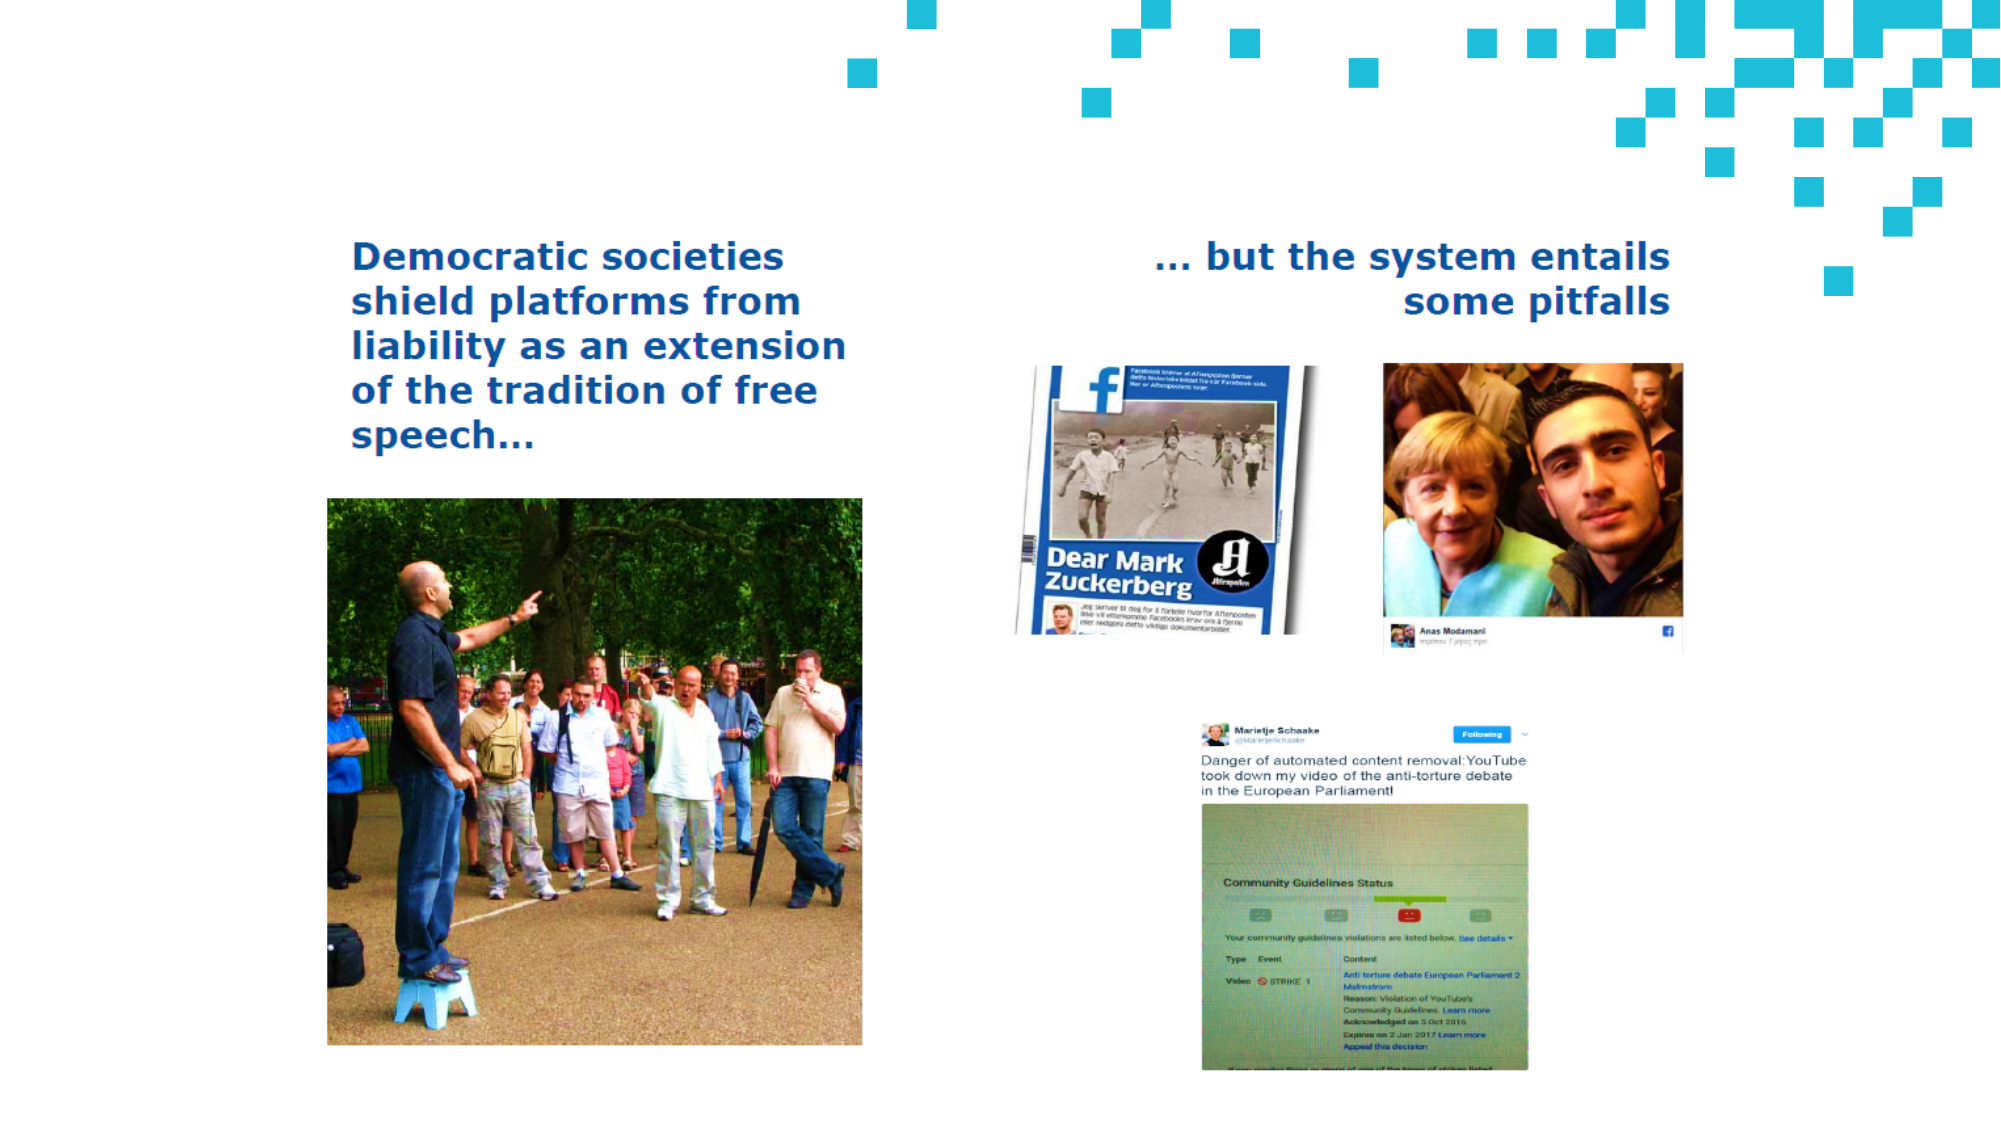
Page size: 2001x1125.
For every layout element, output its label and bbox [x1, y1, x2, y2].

picture [0, 0, 2001, 1125]
list [288, 232, 1720, 1095]
